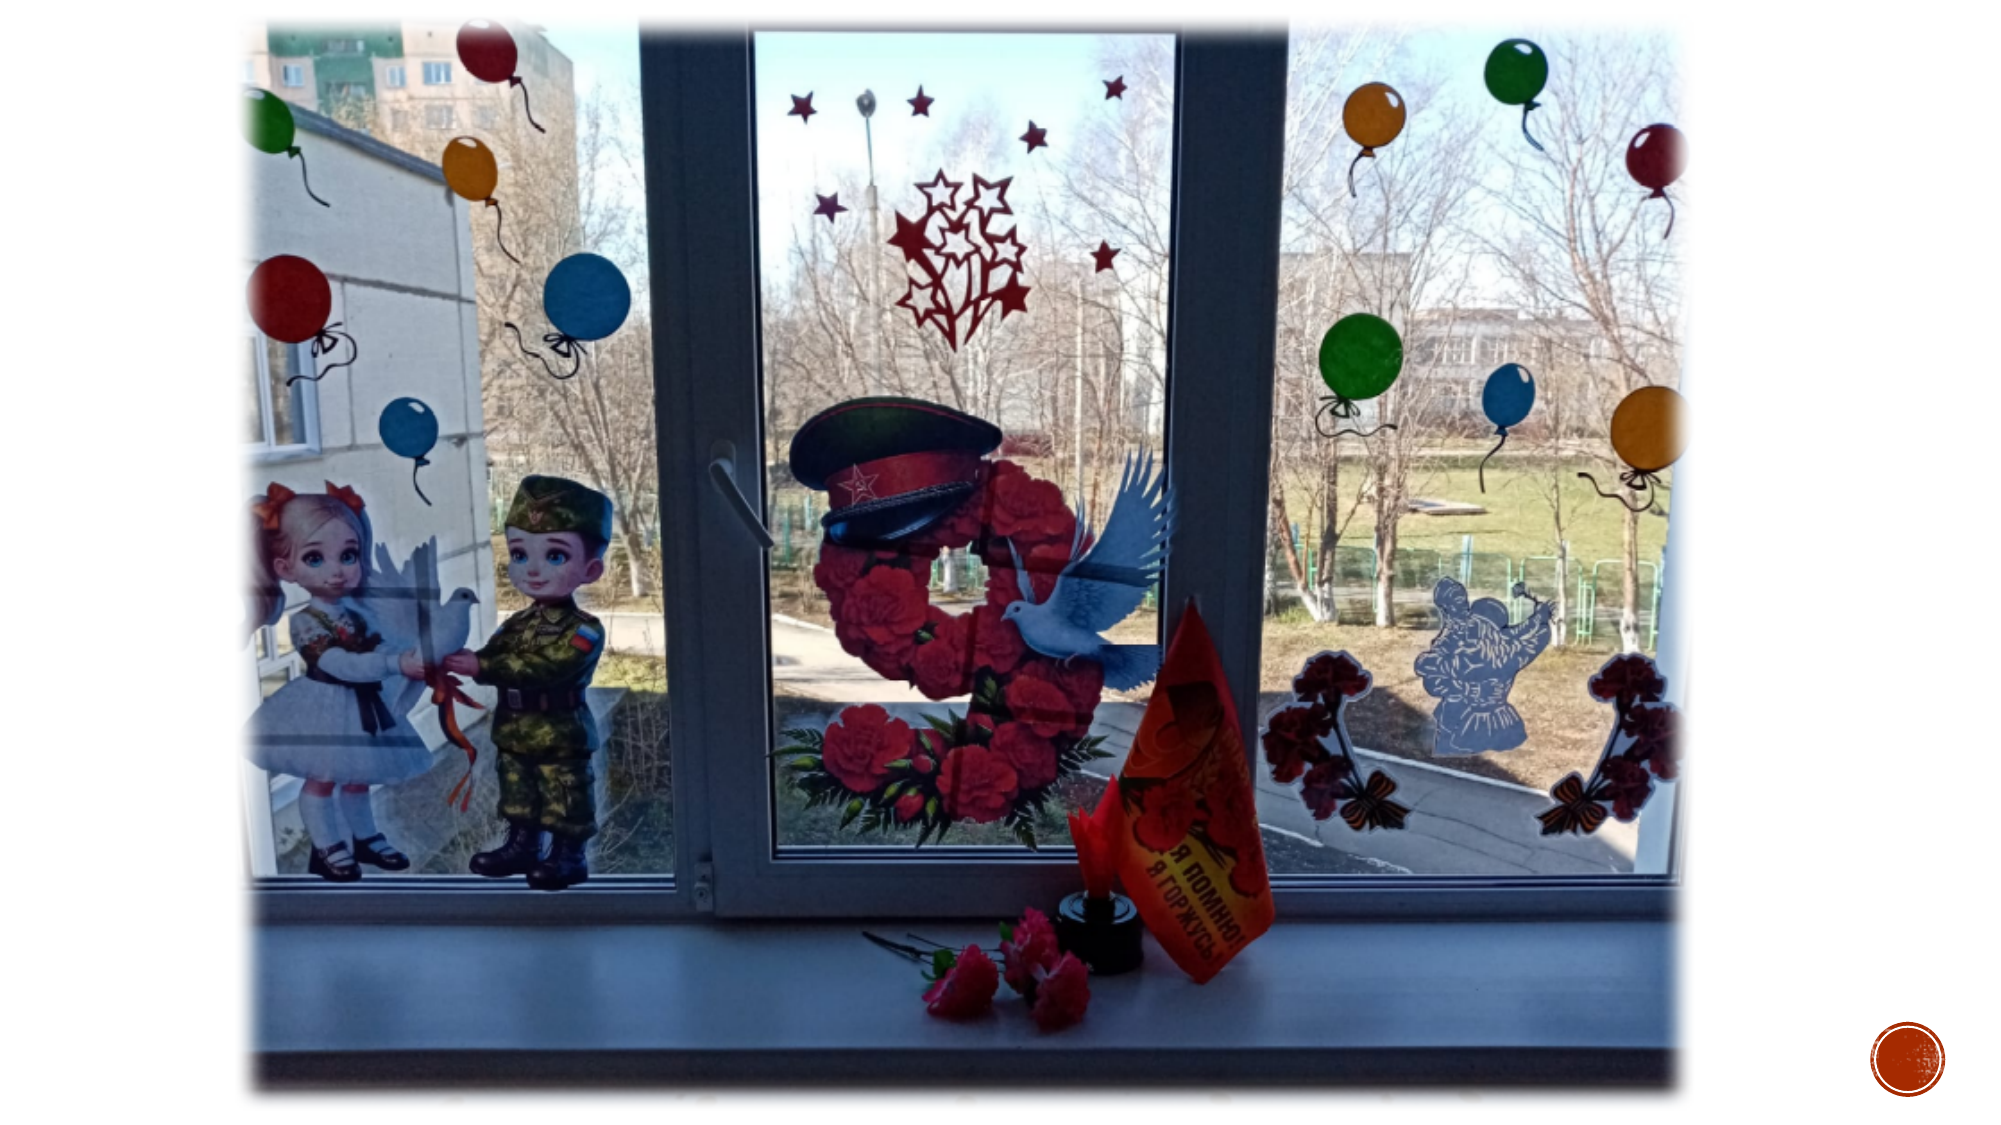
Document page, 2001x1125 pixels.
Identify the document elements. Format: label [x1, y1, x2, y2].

picture [239, 18, 1693, 1107]
